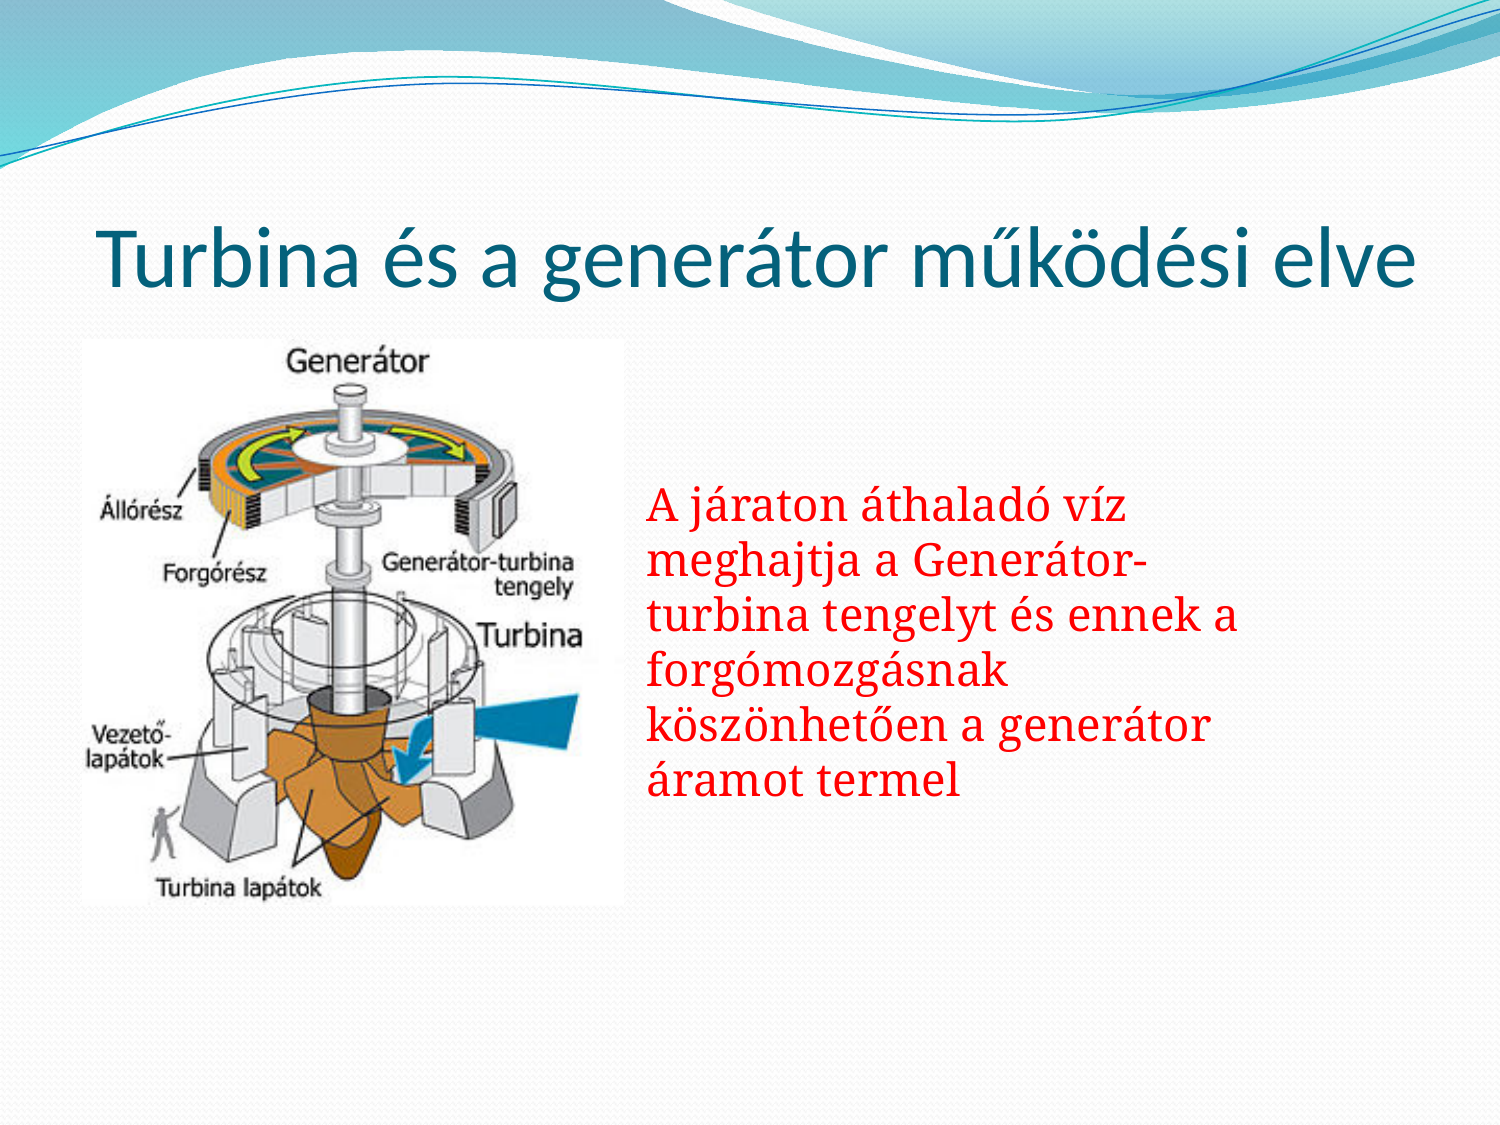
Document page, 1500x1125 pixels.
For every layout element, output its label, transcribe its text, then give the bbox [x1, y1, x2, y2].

list [75, 317, 1425, 1038]
text_box A járaton áthaladó víz meghajtja a Generátor-turbina tengelyt és ennek a forgómozgásnak köszönhetően a generátor áramot termel [631, 467, 1306, 813]
title Turbina és a generátor működési elve [82, 117, 1432, 305]
picture [81, 339, 624, 905]
